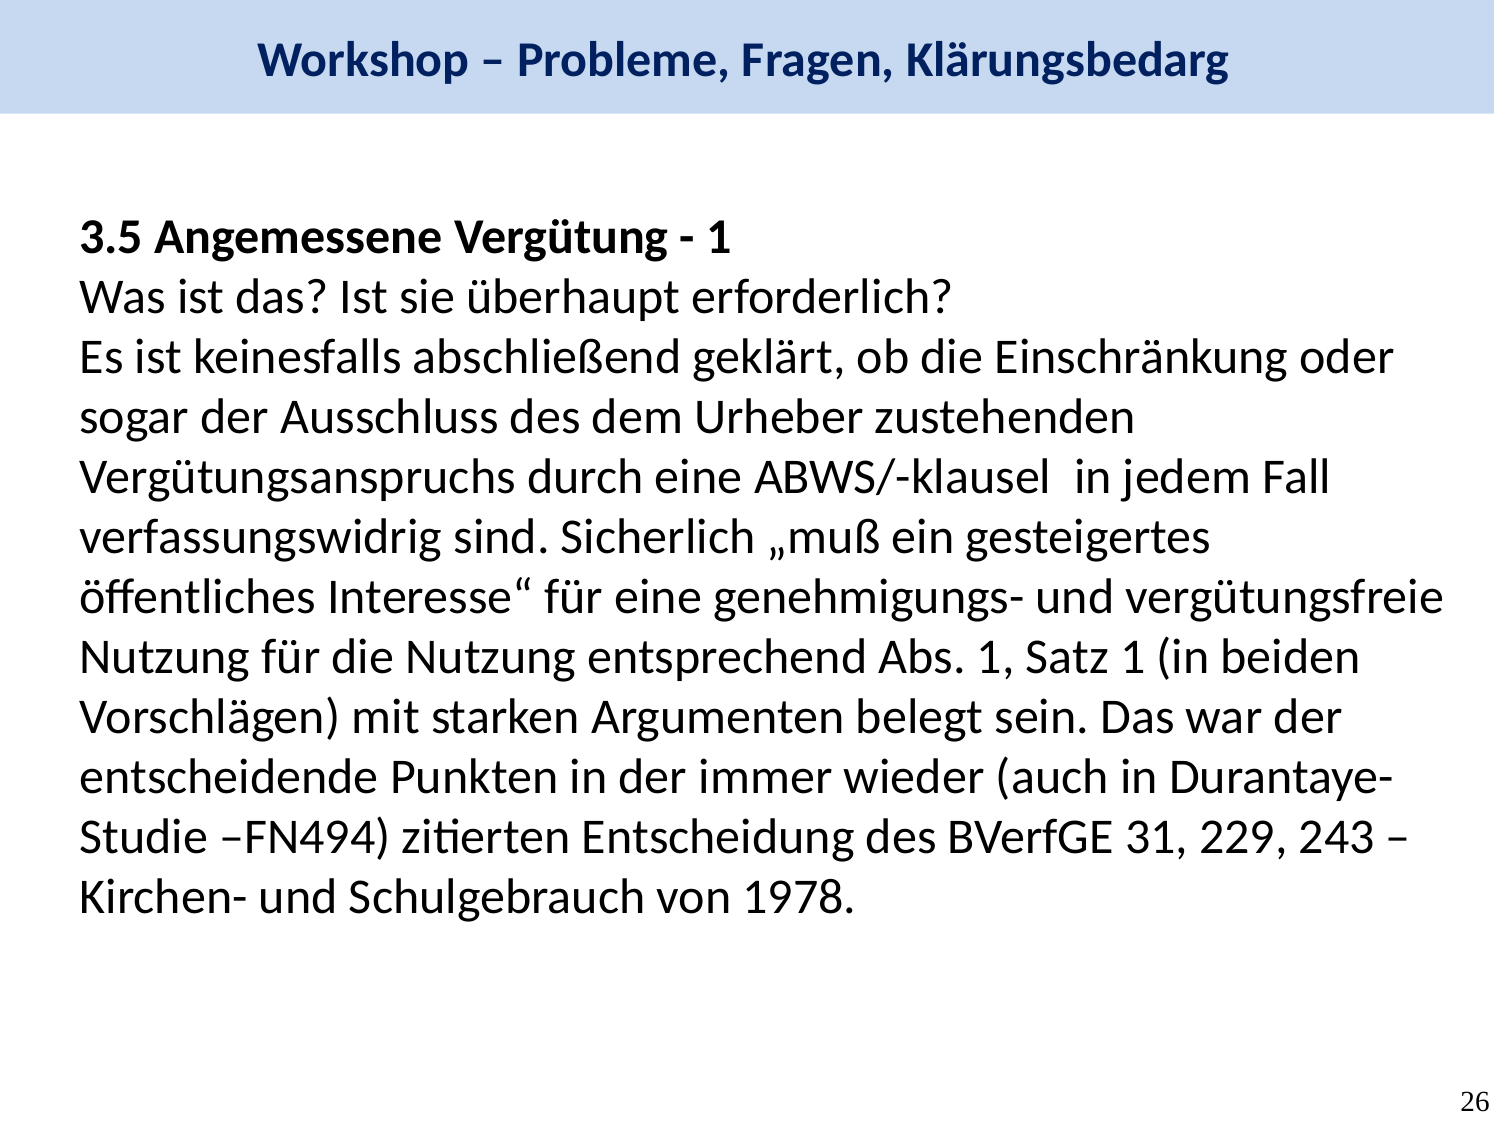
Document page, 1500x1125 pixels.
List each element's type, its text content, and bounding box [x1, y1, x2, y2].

text_box 3.5 Angemessene Vergütung - 1 Was ist das? Ist sie überhaupt erforderlich? Es ist keinesfalls abschließend geklärt, ob die Einschränkung oder sogar der Ausschluss des dem Urheber zustehenden Vergütungsanspruchs durch eine ABWS/-klausel in jedem Fall verfassungswidrig sind. Sicherlich „muß ein gesteigertes öffentliches Interesse“ für eine genehmigungs- und vergütungsfreie Nutzung für die Nutzung entsprechend Abs. 1, Satz 1 (in beiden Vorschlägen) mit starken Argumenten belegt sein. Das war der entscheidende Punkten in der immer wieder (auch in Durantaye-Studie –FN494) zitierten Entscheidung des BVerfGE 31, 229, 243 – Kirchen- und Schulgebrauch von 1978. [64, 196, 1471, 931]
text_box Workshop – Probleme, Fragen, Klärungsbedarg [0, 0, 1496, 116]
